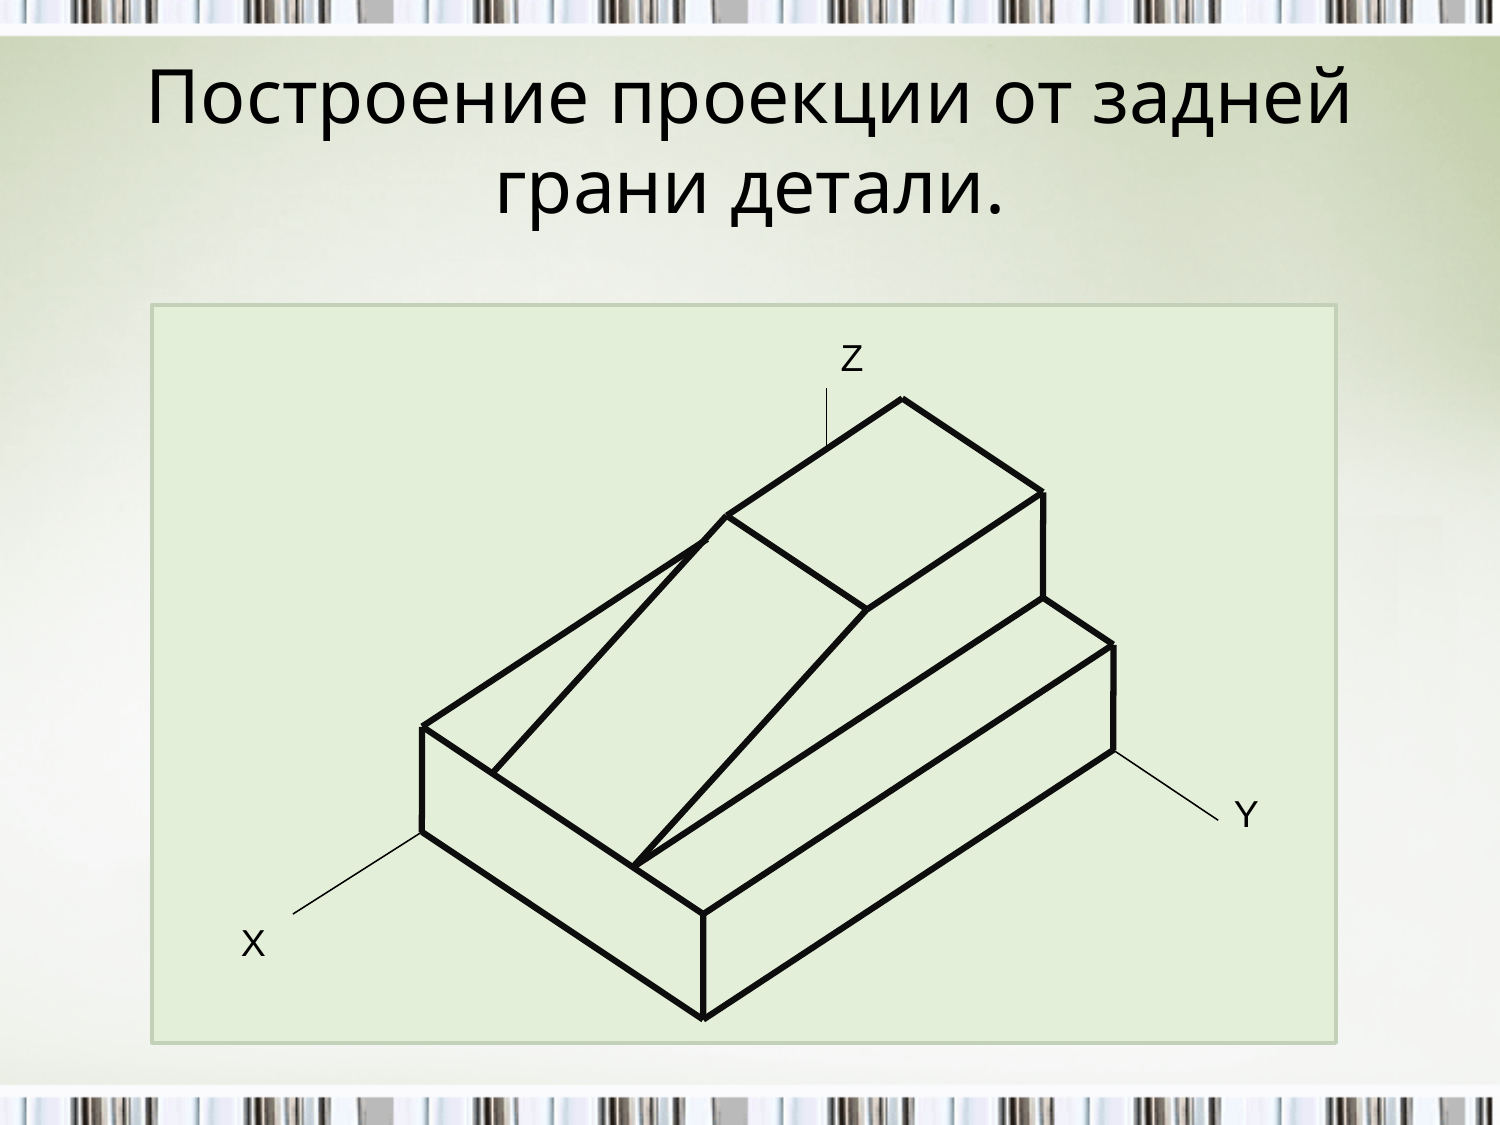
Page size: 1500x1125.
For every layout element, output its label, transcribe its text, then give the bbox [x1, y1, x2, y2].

text_box Y [1224, 783, 1274, 843]
picture [0, 0, 1500, 1125]
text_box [292, 388, 1219, 915]
text_box [150, 303, 1338, 1045]
text_box Z [825, 326, 879, 386]
title Построение проекции от задней грани детали. [75, 45, 1425, 233]
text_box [421, 398, 1114, 1020]
text_box Х [226, 911, 281, 972]
